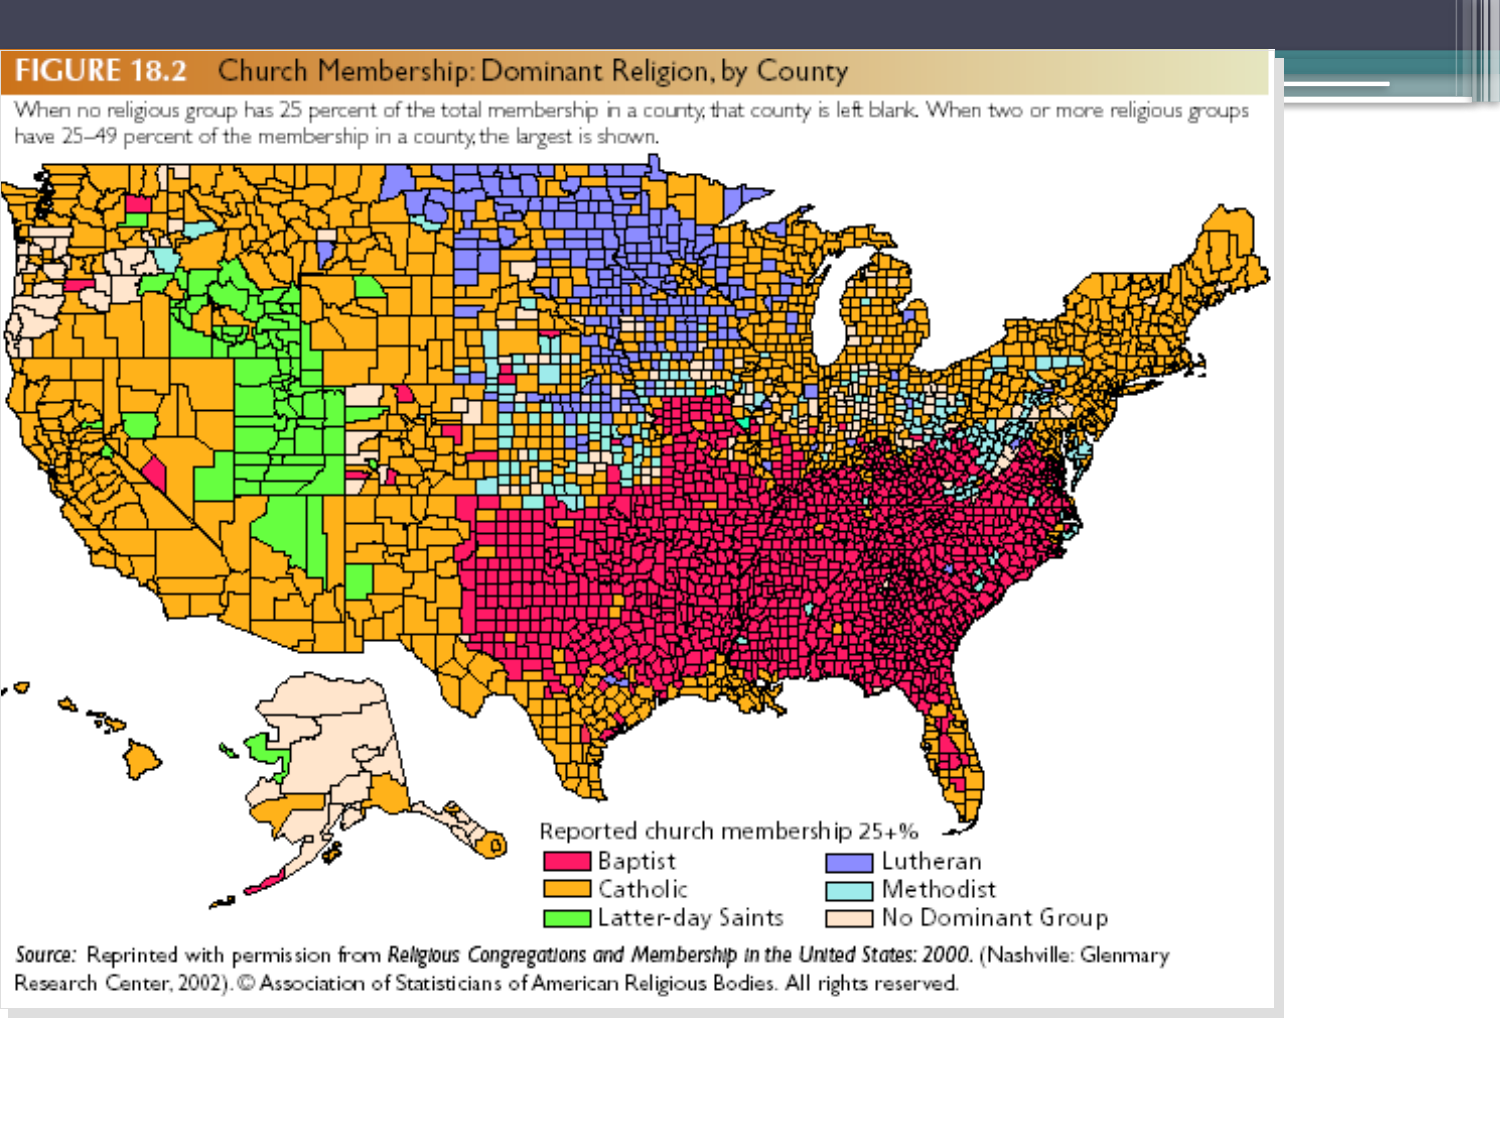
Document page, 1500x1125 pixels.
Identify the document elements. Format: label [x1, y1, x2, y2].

list [0, 49, 1276, 1010]
